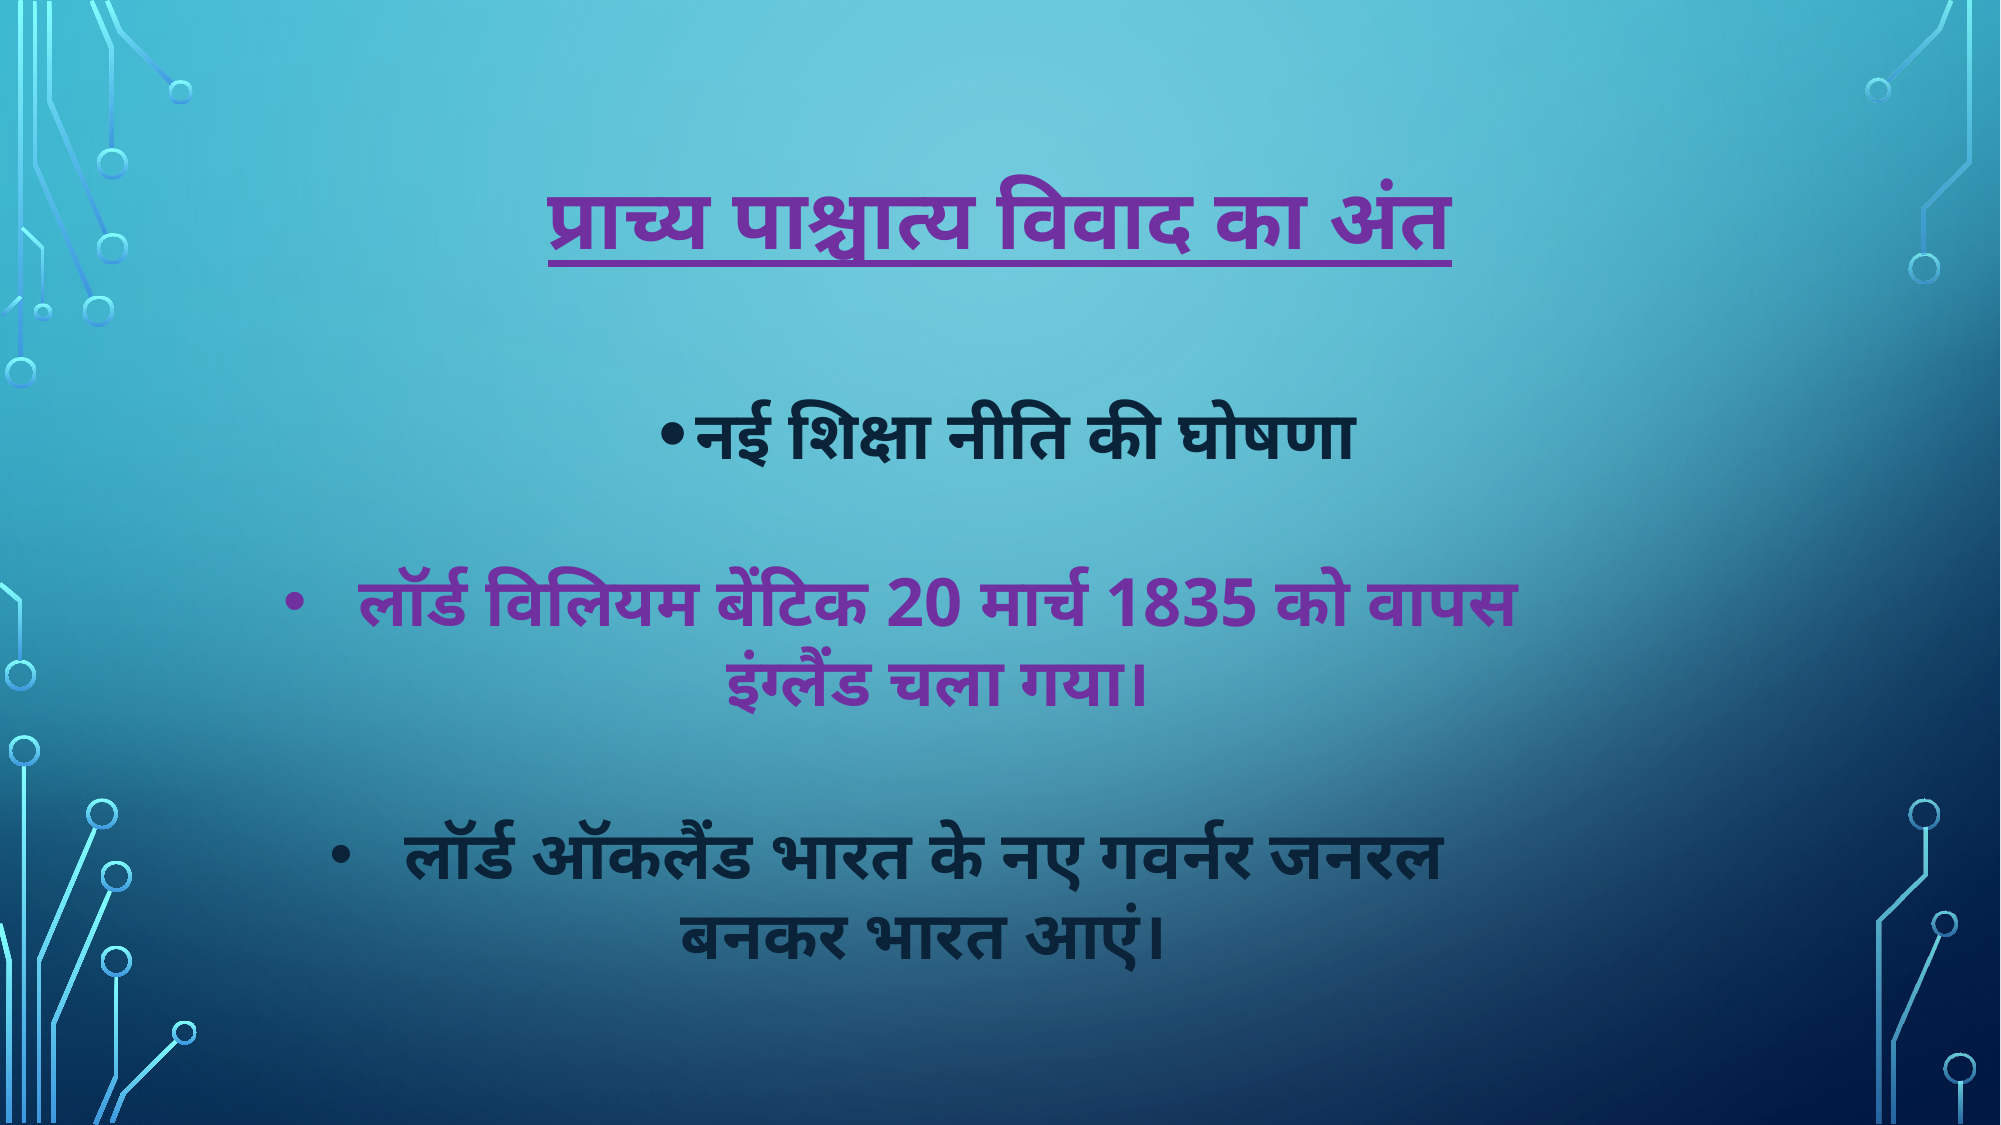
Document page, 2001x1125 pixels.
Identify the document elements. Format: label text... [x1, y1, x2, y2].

text_box लॉर्ड ऑकलैंड भारत के नए गवर्नर जनरल बनकर भारत आएं। [251, 805, 1522, 981]
text_box लॉर्ड विलियम बेंटिक 20 मार्च 1835 को वापस इंग्लैंड चला गया। [265, 552, 1536, 728]
list नई शिक्षा नीति की घोषणा [265, 369, 1749, 1024]
title प्राच्य पाश्चात्य विवाद का अंत [187, 101, 1813, 344]
